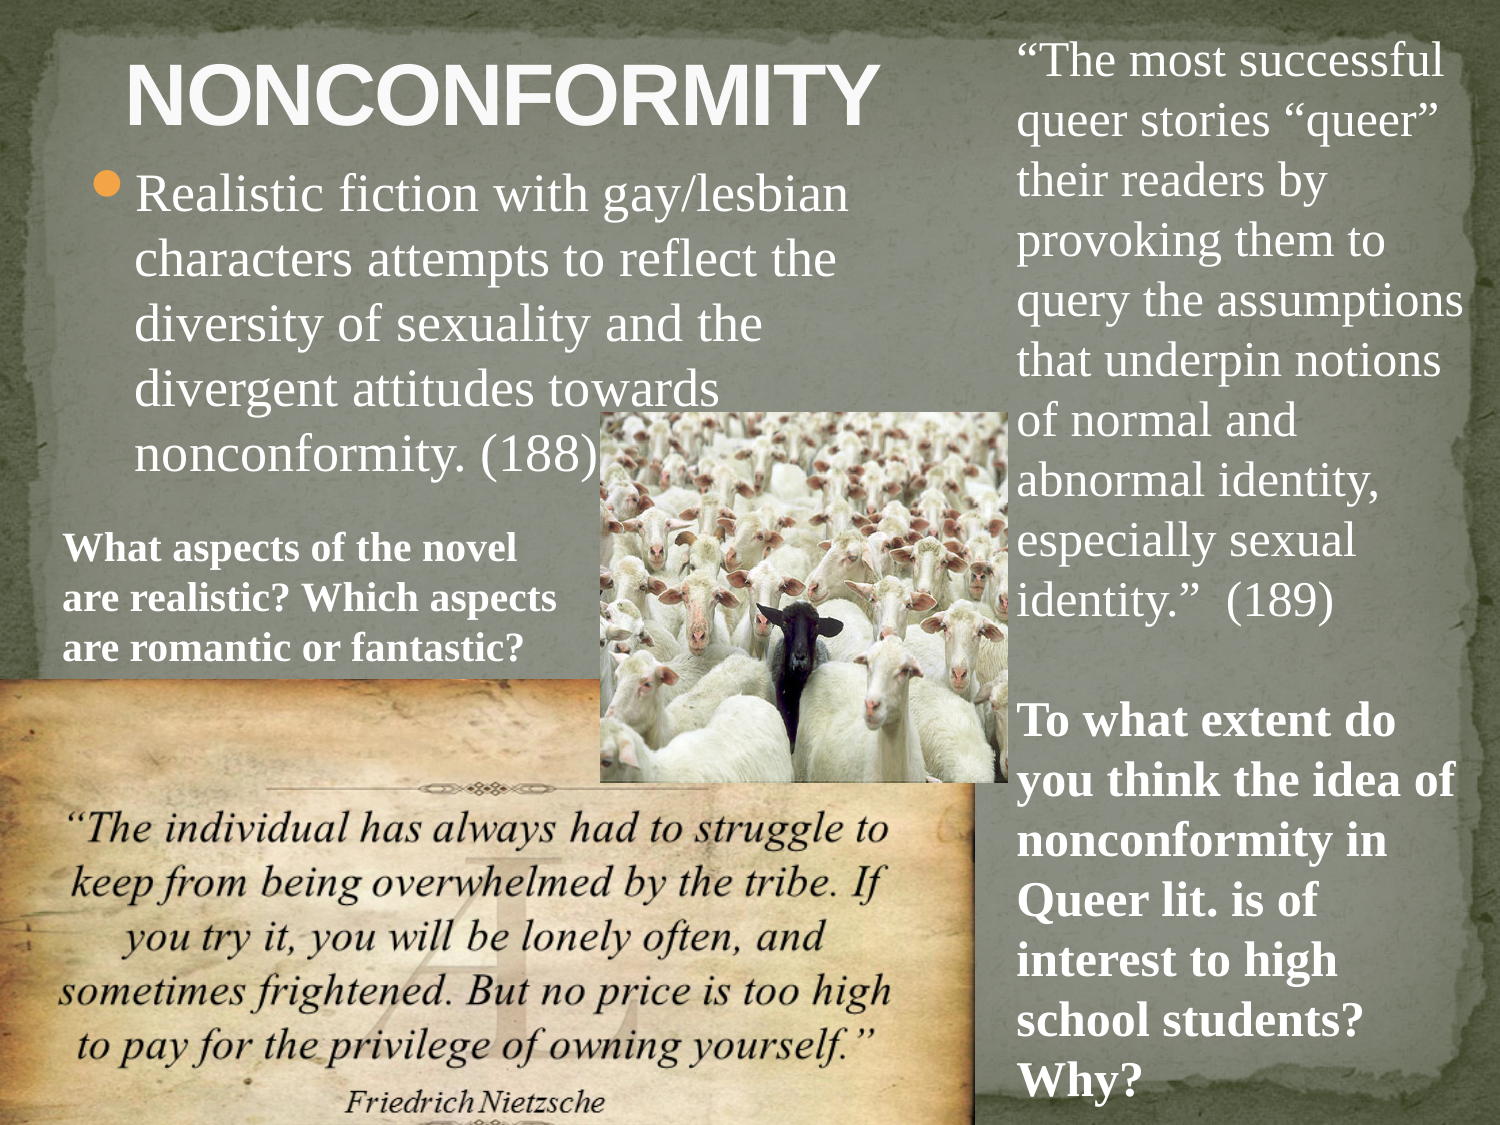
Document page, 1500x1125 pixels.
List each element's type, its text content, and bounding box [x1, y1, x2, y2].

title NONCONFORMITY [0, 0, 1008, 150]
text_box What aspects of the novel are realistic? Which aspects are romantic or fantastic? [47, 512, 589, 668]
picture [0, 412, 1008, 1125]
text_box “The most successful queer stories “queer” their readers by provoking them to query the assumptions that underpin notions of normal and abnormal identity, especially sexual identity.” (189) To what extent do you think the idea of nonconformity in Queer lit. is of interest to high school students? Why? [1001, 19, 1490, 1114]
list Realistic fiction with gay/lesbian characters attempts to reflect the diversity of sexuality and the divergent attitudes towards nonconformity. (188) [75, 150, 925, 512]
